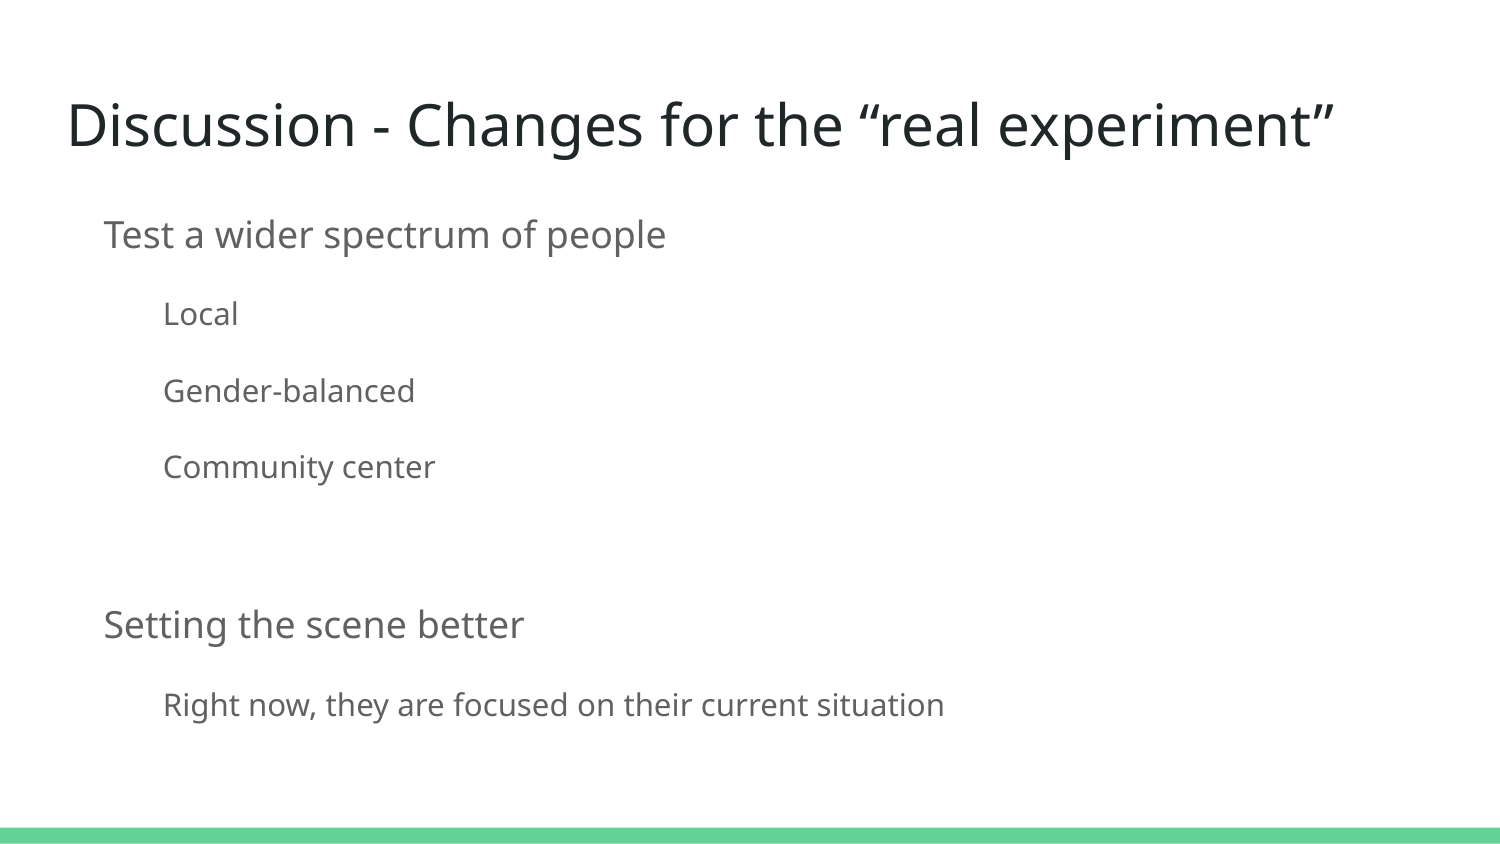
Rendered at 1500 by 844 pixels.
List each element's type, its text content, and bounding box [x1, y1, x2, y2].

list Test a wider spectrum of people Local Gender-balanced Community center Setting the scene better Right now, they are focused on their current situation [51, 189, 1449, 750]
title Discussion - Changes for the “real experiment” [51, 72, 1449, 167]
